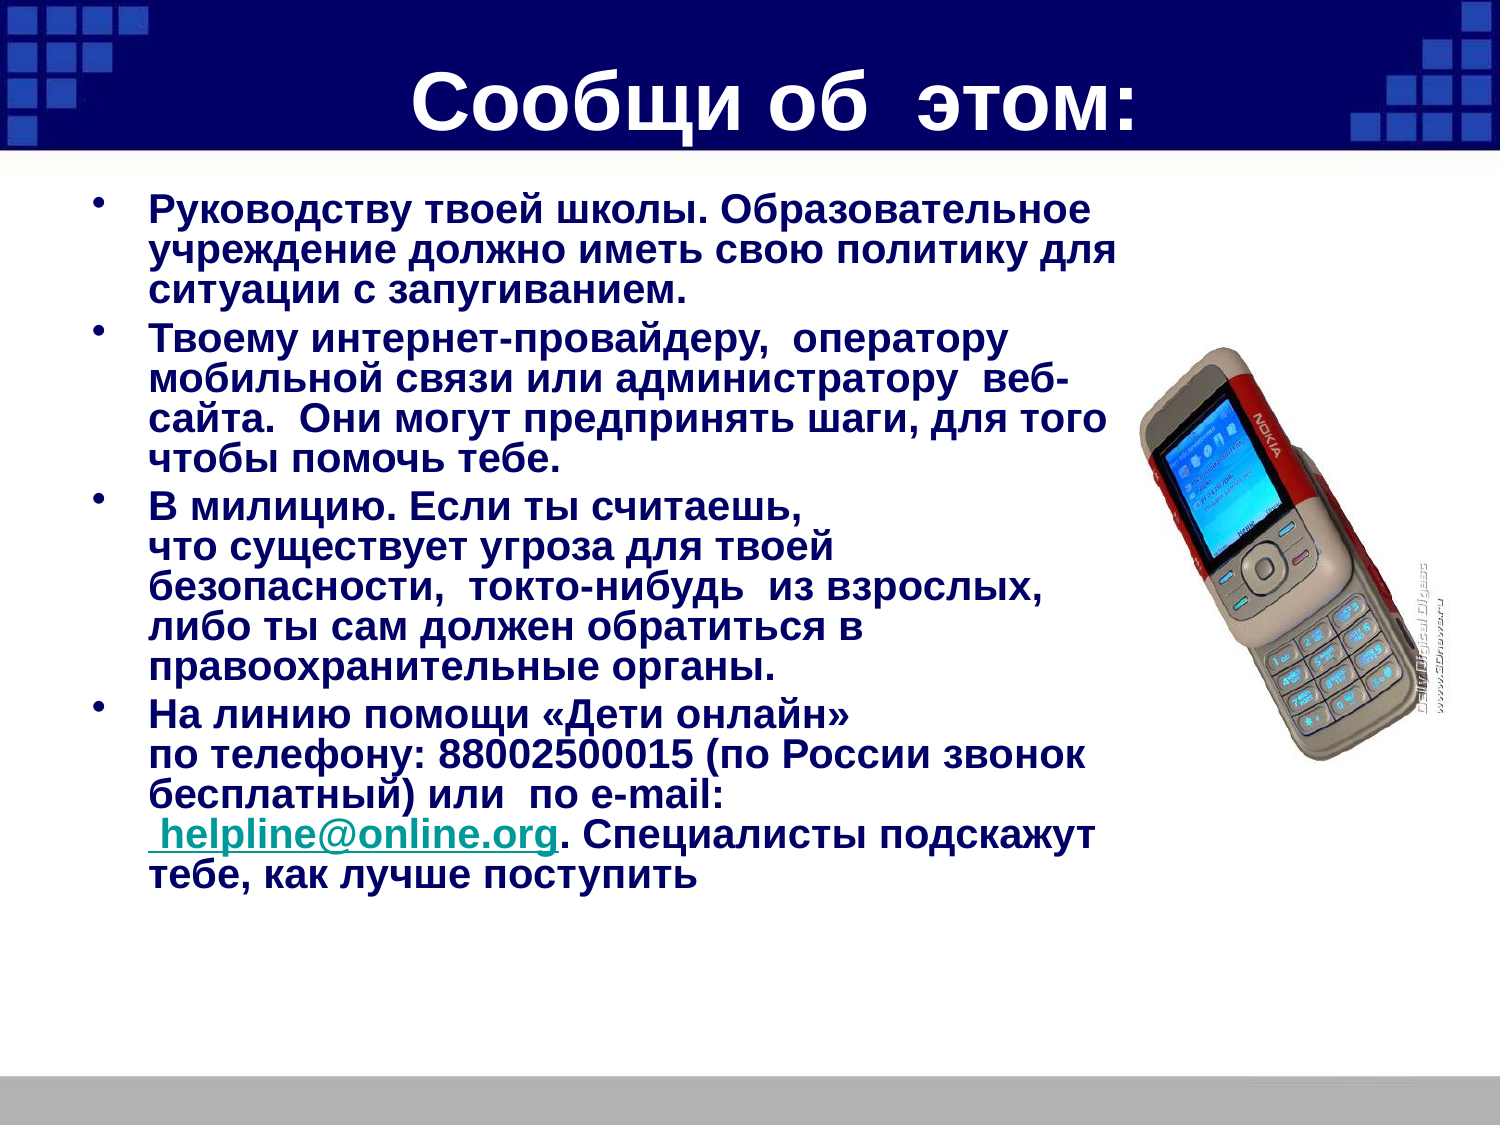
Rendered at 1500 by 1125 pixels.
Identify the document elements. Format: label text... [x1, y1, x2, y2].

picture [0, 0, 1500, 1125]
list Руководству твоей школы. Образовательное учреждение должно иметь свою политику для ситуации с запугиванием. Твоему интернет-провайдеру, оператору мобильной связи или администратору веб-сайта. Они могут предпринять шаги, для того чтобы помочь тебе. В милицию. Если ты считаешь, что существует угроза для твоей безопасности, токто-нибудь из взрослых, либо ты сам должен обратиться в правоохранительные органы. На линию помощи «Дети онлайн» по телефону: 88002500015 (по России звонок бесплатный) или по e-mail: helpline@online.org. Специалисты подскажут тебе, как лучше поступить [76, 184, 1141, 1006]
title Сообщи об этом: [100, 0, 1451, 188]
